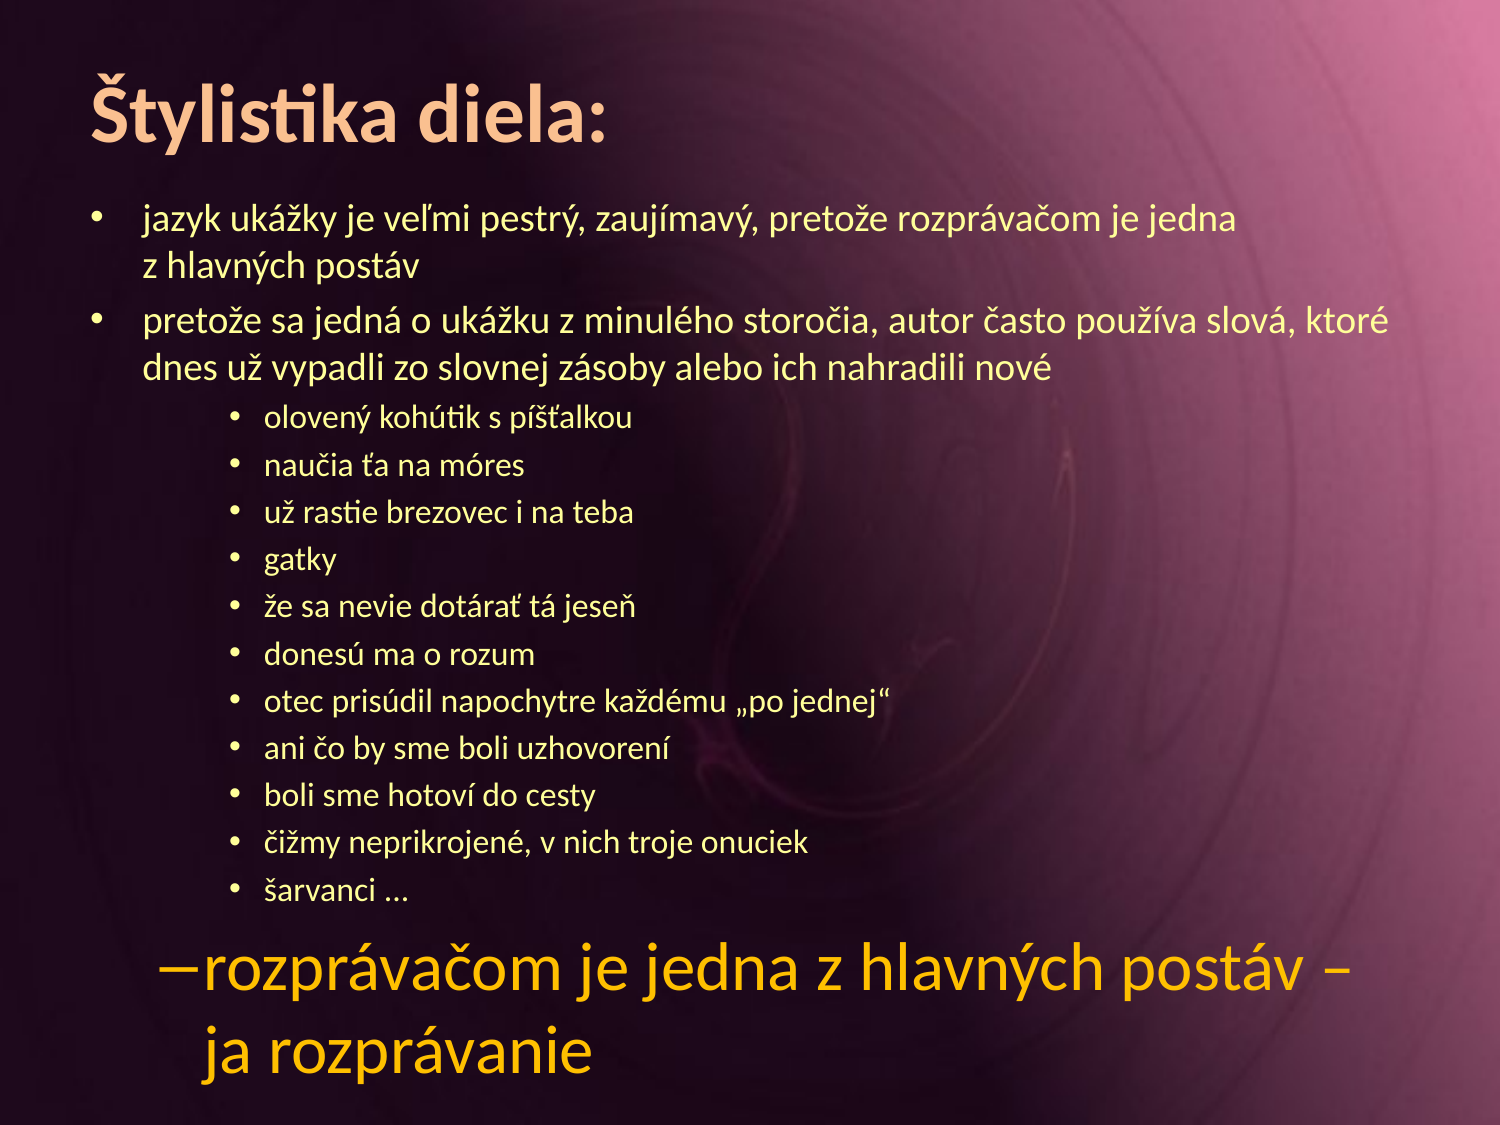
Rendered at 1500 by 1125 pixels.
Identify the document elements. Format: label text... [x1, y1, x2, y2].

picture [0, 0, 1500, 1125]
list jazyk ukážky je veľmi pestrý, zaujímavý, pretože rozprávačom je jedna z hlavných postáv pretože sa jedná o ukážku z minulého storočia, autor často používa slová, ktoré dnes už vypadli zo slovnej zásoby alebo ich nahradili nové olovený kohútik s píšťalkou naučia ťa na móres už rastie brezovec i na teba gatky že sa nevie dotárať tá jeseň donesú ma o rozum otec prisúdil napochytre každému „po jednej“ ani čo by sme boli uzhovorení boli sme hotoví do cesty čižmy neprikrojené, v nich troje onuciek šarvanci ... rozprávačom je jedna z hlavných postáv – ja rozprávanie [75, 184, 1425, 1106]
title Štylistika diela: [75, 45, 1425, 173]
